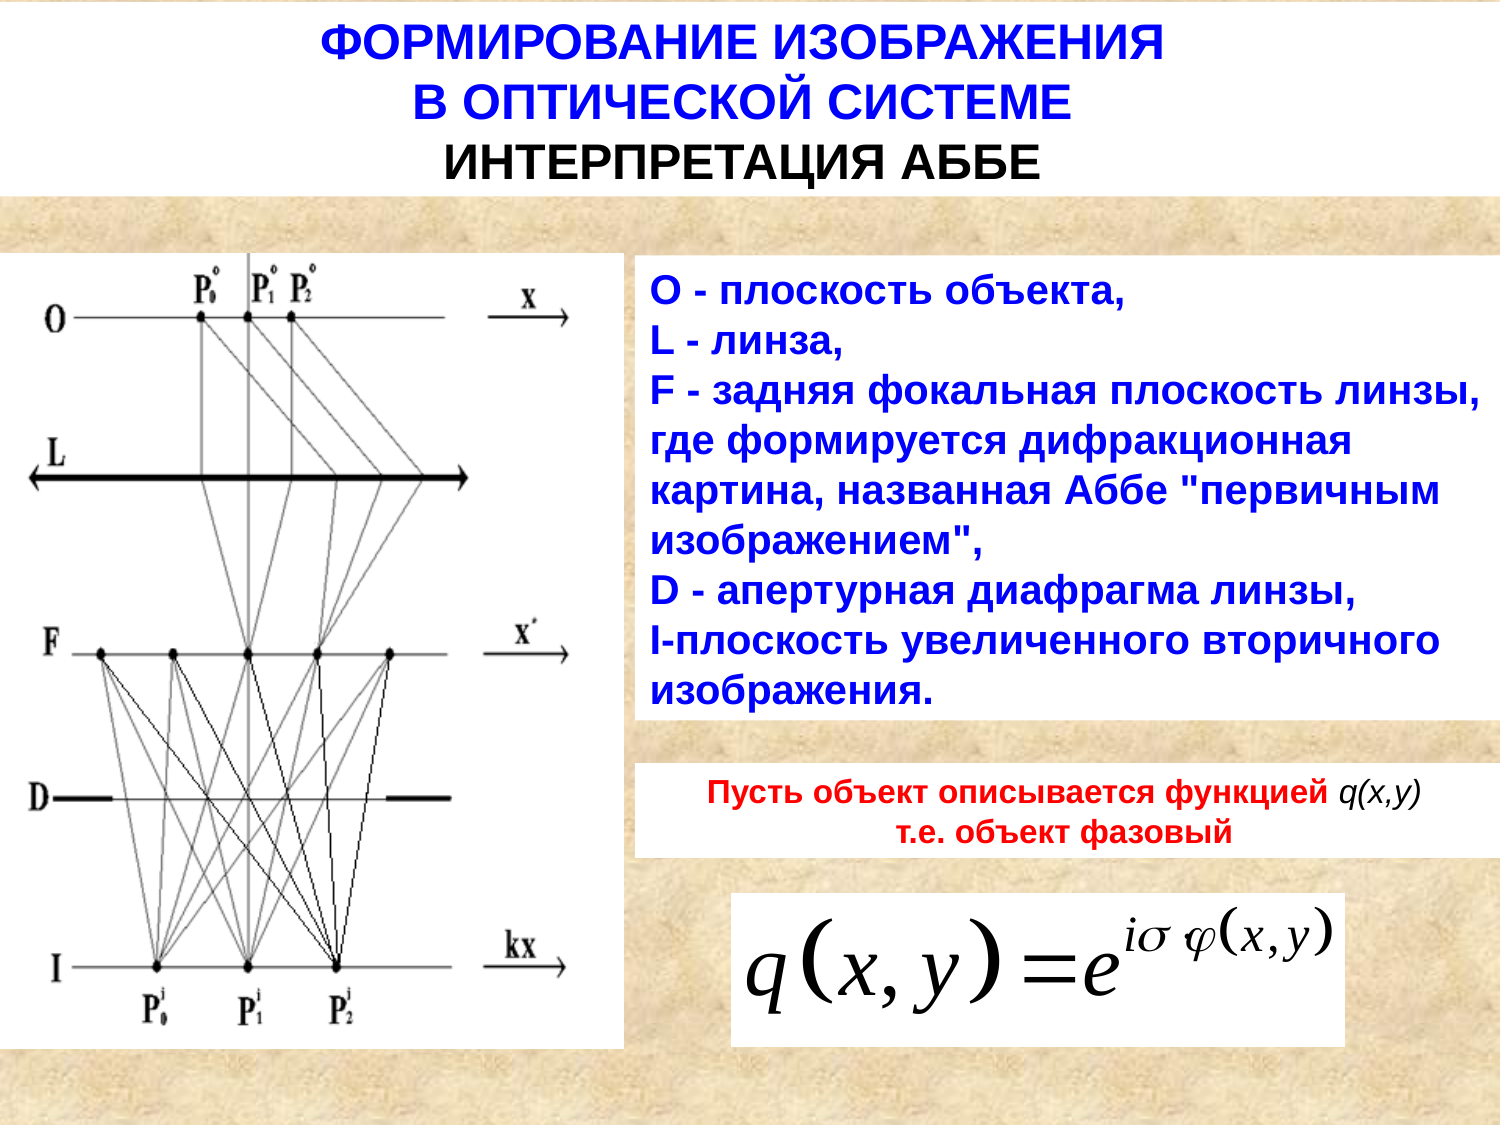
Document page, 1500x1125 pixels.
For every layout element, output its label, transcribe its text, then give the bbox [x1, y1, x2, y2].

text_box Пусть объект описывается функцией q(x,y) т.е. объект фазовый [634, 763, 1500, 858]
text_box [731, 892, 1346, 1048]
picture [0, 197, 1500, 1125]
text_box ФОРМИРОВАНИЕ ИЗОБРАЖЕНИЯ В ОПТИЧЕСКОЙ СИСТЕМЕ ИНТЕРПРЕТАЦИЯ АББЕ [0, 1, 1500, 197]
text_box O - плоскость объекта, L - линза, F - задняя фокальная плоскость линзы, где формируется дифракционная картина, названная Аббе "первичным изображением", D - апертурная диафрагма линзы, I-плоскость увеличенного вторичного изображения. [634, 255, 1500, 721]
